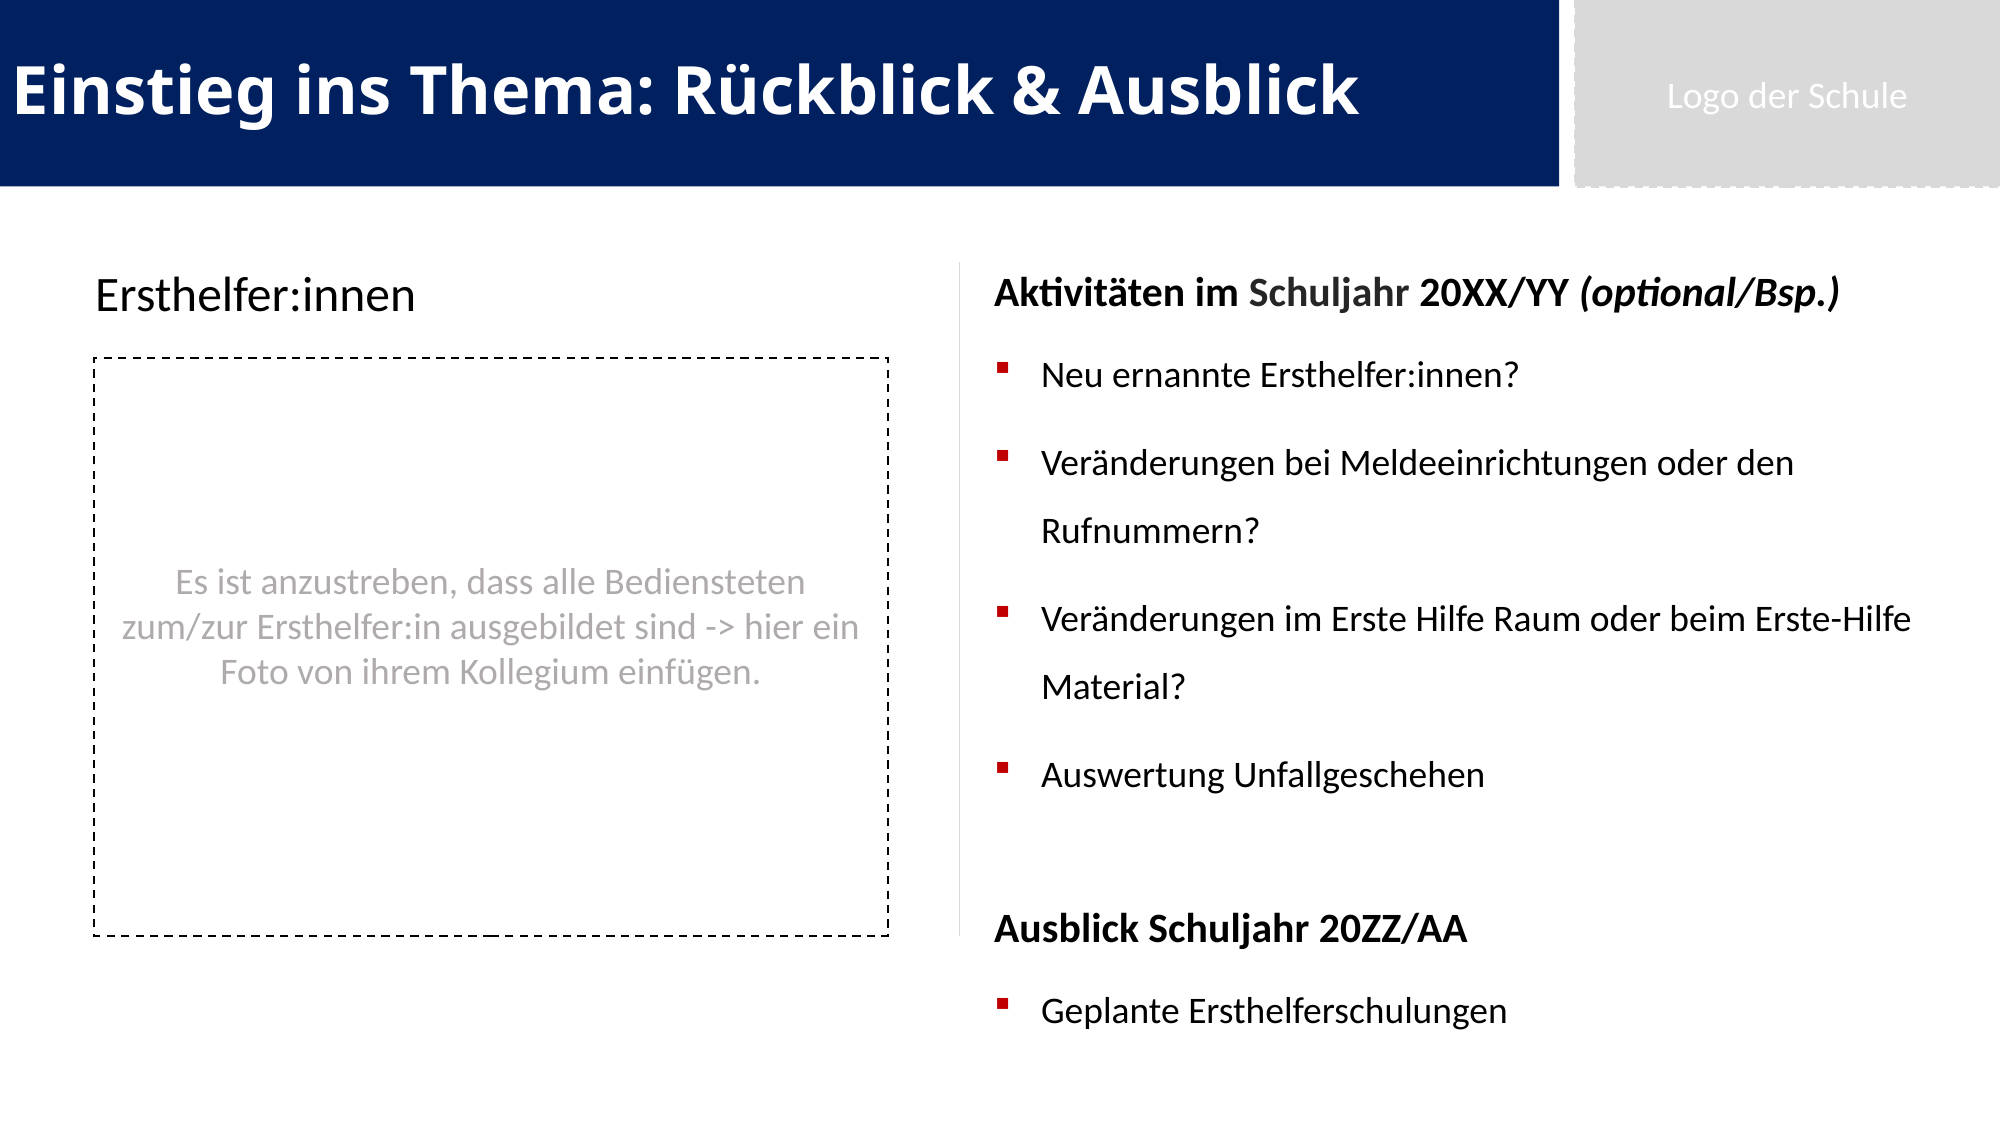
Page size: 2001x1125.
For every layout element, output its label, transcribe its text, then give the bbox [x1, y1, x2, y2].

list Ersthelfer:innen [80, 260, 952, 330]
text_box Einstieg ins Thema: Rückblick & Ausblick [0, 0, 1560, 187]
text_box Logo der Schule [1574, 0, 2000, 188]
list Aktivitäten im Schuljahr 20XX/YY (optional/Bsp.) Neu ernannte Ersthelfer:innen? Veränderungen bei Meldeeinrichtungen oder den Rufnummern? Veränderungen im Erste Hilfe Raum oder beim Erste-Hilfe Material? Auswertung Unfallgeschehen Ausblick Schuljahr 20ZZ/AA Geplante Ersthelferschulungen [979, 262, 2000, 1125]
text_box Es ist anzustreben, dass alle Bediensteten zum/zur Ersthelfer:in ausgebildet sind -> hier ein Foto von ihrem Kollegium einfügen. [93, 357, 889, 937]
